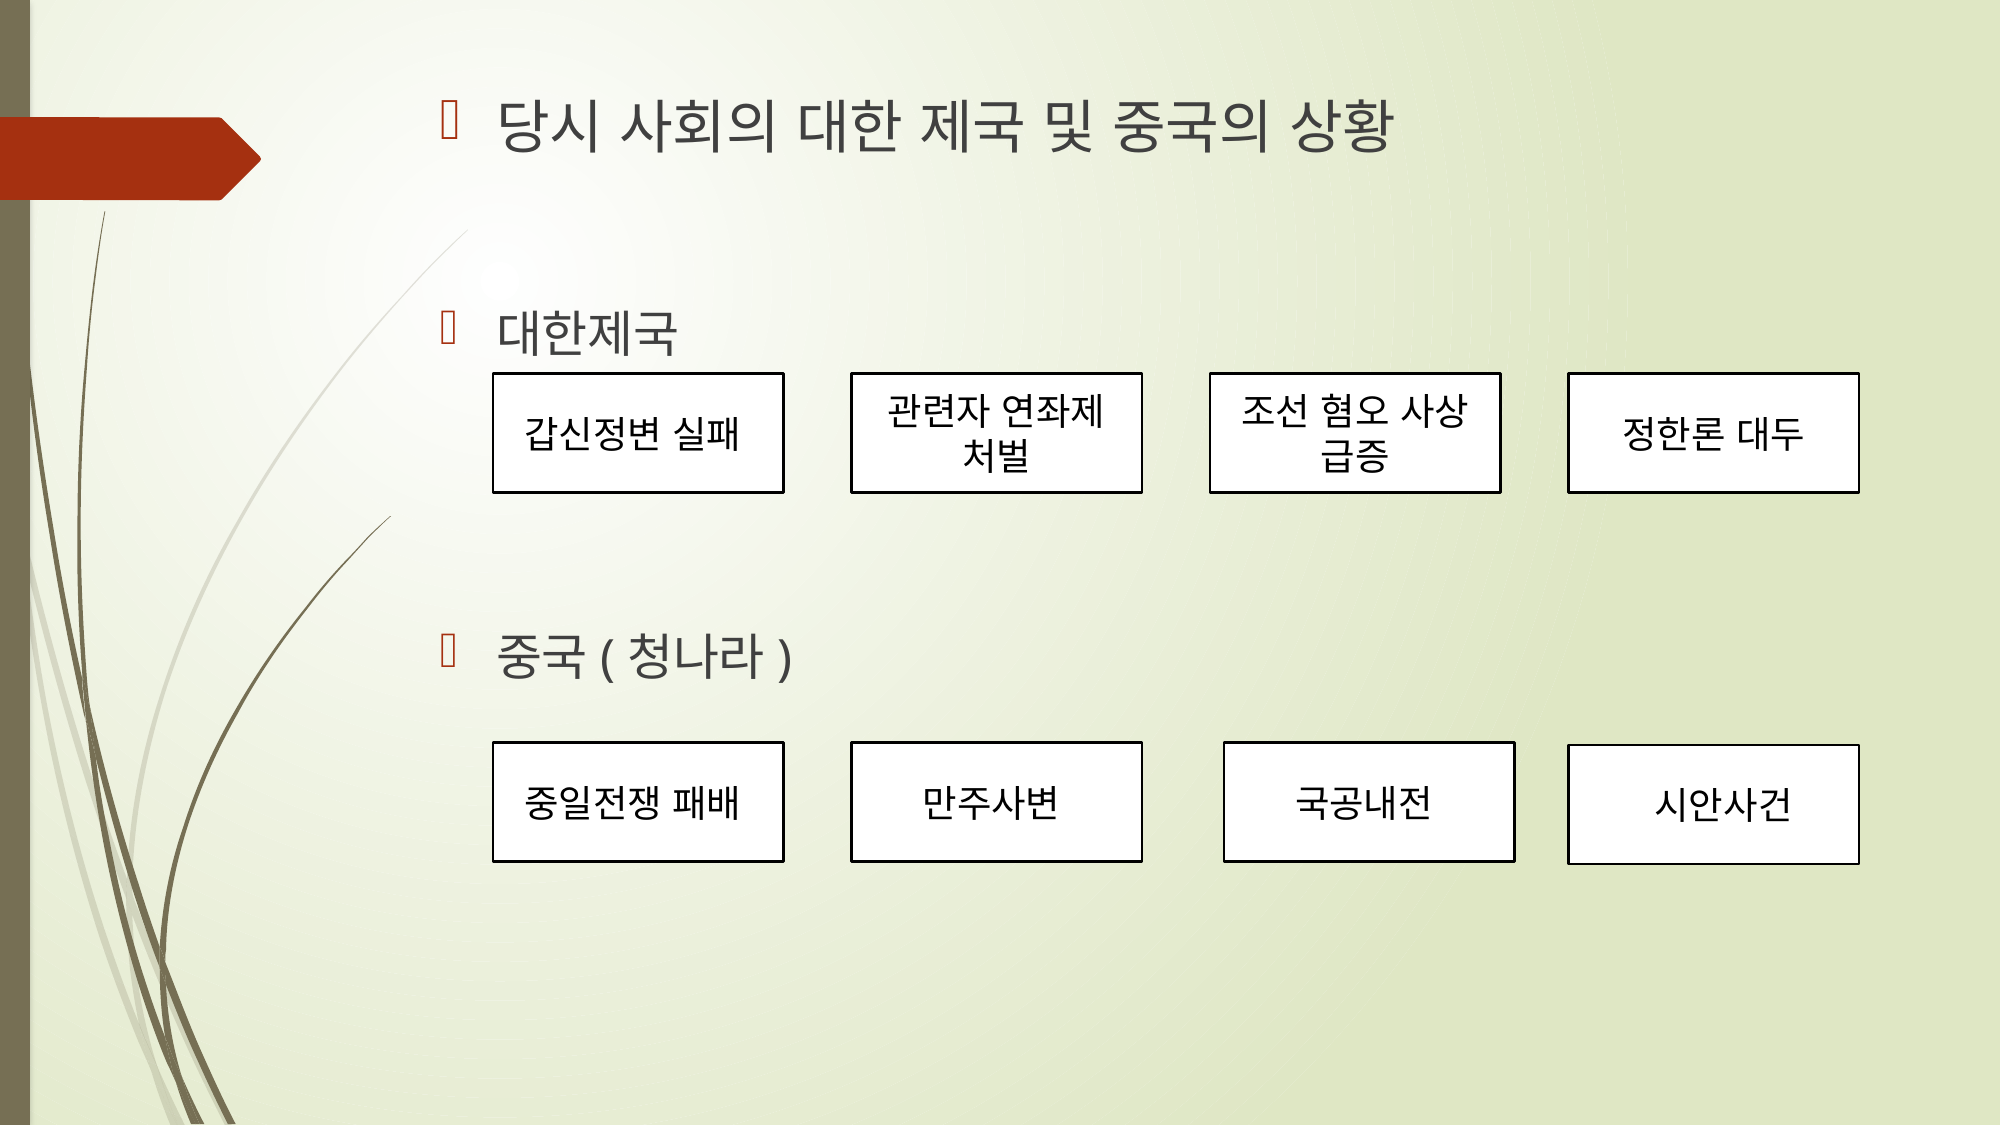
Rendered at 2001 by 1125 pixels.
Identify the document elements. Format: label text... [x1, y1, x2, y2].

text_box 만주사변 [850, 741, 1143, 863]
text_box 갑신정변 실패 [492, 372, 785, 494]
text_box 정한론 대두 [1567, 372, 1860, 494]
text_box 중일전쟁 패배 [492, 741, 785, 863]
text_box 국공내전 [1223, 741, 1516, 863]
text_box 관련자 연좌제 처벌 [850, 372, 1143, 494]
list 당시 사회의 대한 제국 및 중국의 상황 대한제국 중국(청나라) [424, 83, 1888, 970]
text_box 시안사건 [1567, 744, 1860, 865]
text_box 조선 혐오 사상 급증 [1209, 372, 1502, 494]
